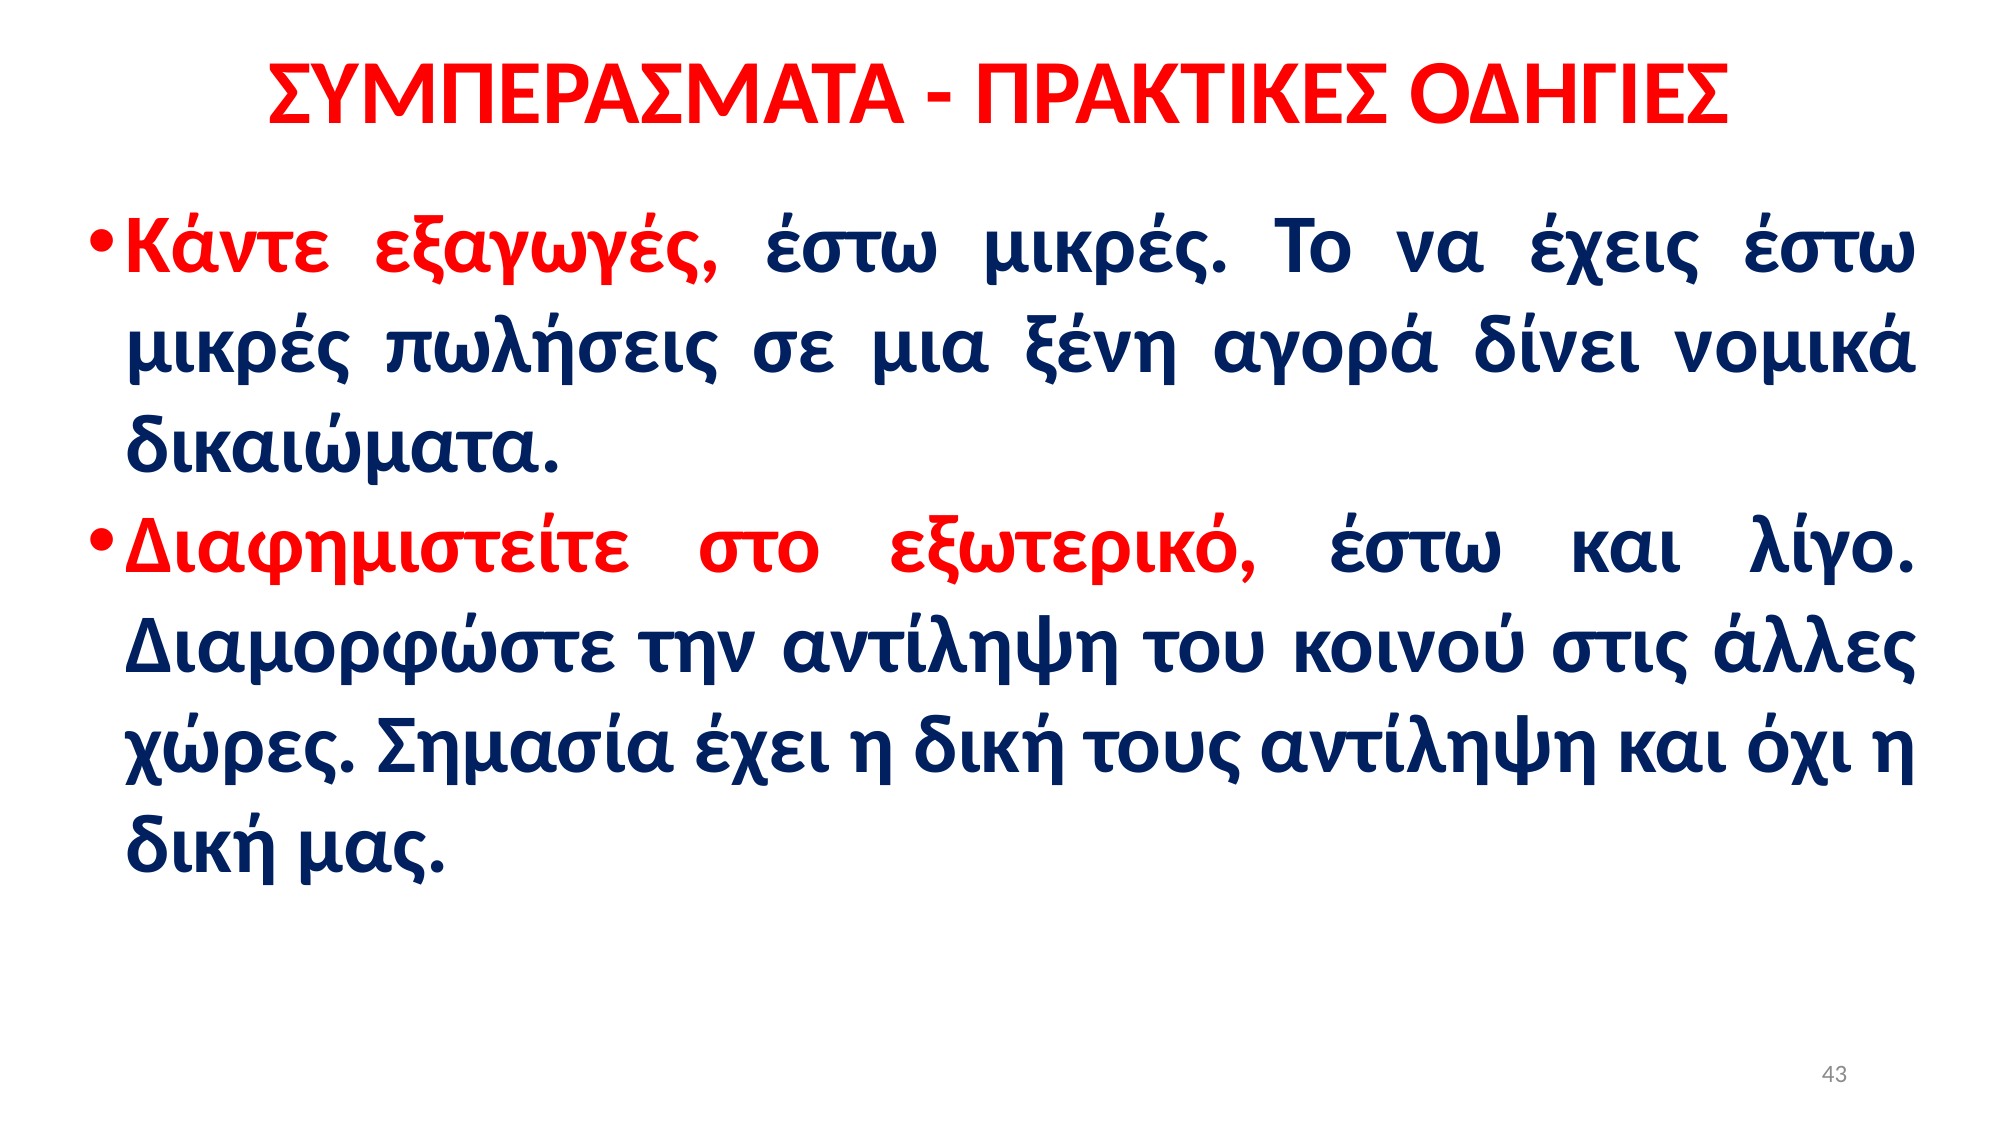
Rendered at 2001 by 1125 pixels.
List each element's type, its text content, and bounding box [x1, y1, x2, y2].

list Κάντε εξαγωγές, έστω μικρές. Το να έχεις έστω μικρές πωλήσεις σε μια ξένη αγορά δίνει νομικά δικαιώματα. Διαφημιστείτε στο εξωτερικό, έστω και λίγο. Διαμορφώστε την αντίληψη του κοινού στις άλλες χώρες. Σημασία έχει η δική τους αντίληψη και όχι η δική μας. [72, 181, 1934, 1048]
title ΣΥΜΠΕΡΑΣΜΑΤΑ - ΠΡΑΚΤΙΚΕΣ ΟΔΗΓΙΕΣ [137, 14, 1863, 174]
slide_number 43 [1412, 1042, 1863, 1103]
